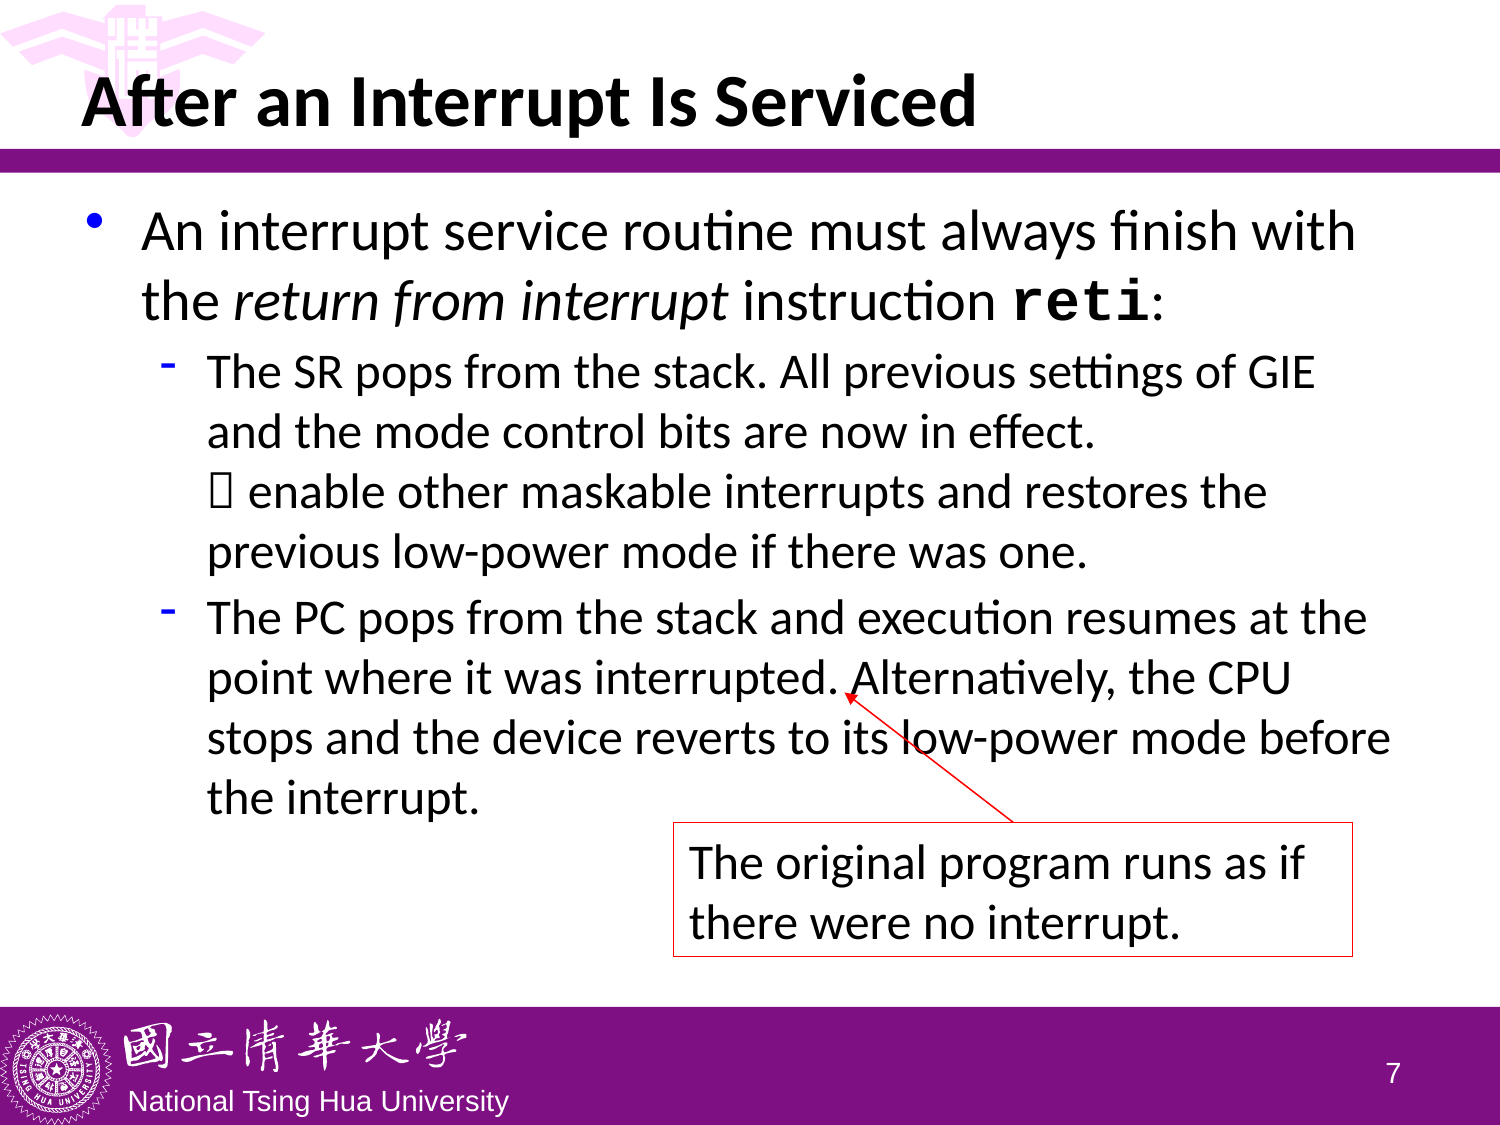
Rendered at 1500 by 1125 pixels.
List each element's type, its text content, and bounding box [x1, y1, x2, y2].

title After an Interrupt Is Serviced [66, 37, 1413, 149]
slide_number 6 [1104, 1021, 1417, 1097]
text_box The original program runs as if there were no interrupt. [673, 822, 1353, 957]
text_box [844, 692, 1014, 823]
list An interrupt service routine must always finish with the return from interrupt instruction reti: The SR pops from the stack. All previous settings of GIE and the mode control bits are now in effect.  enable other maskable interrupts and restores the previous low-power mode if there was one. The PC pops from the stack and execution resumes at the point where it was interrupted. Alternatively, the CPU stops and the device reverts to its low-power mode before the interrupt. [69, 184, 1412, 1000]
